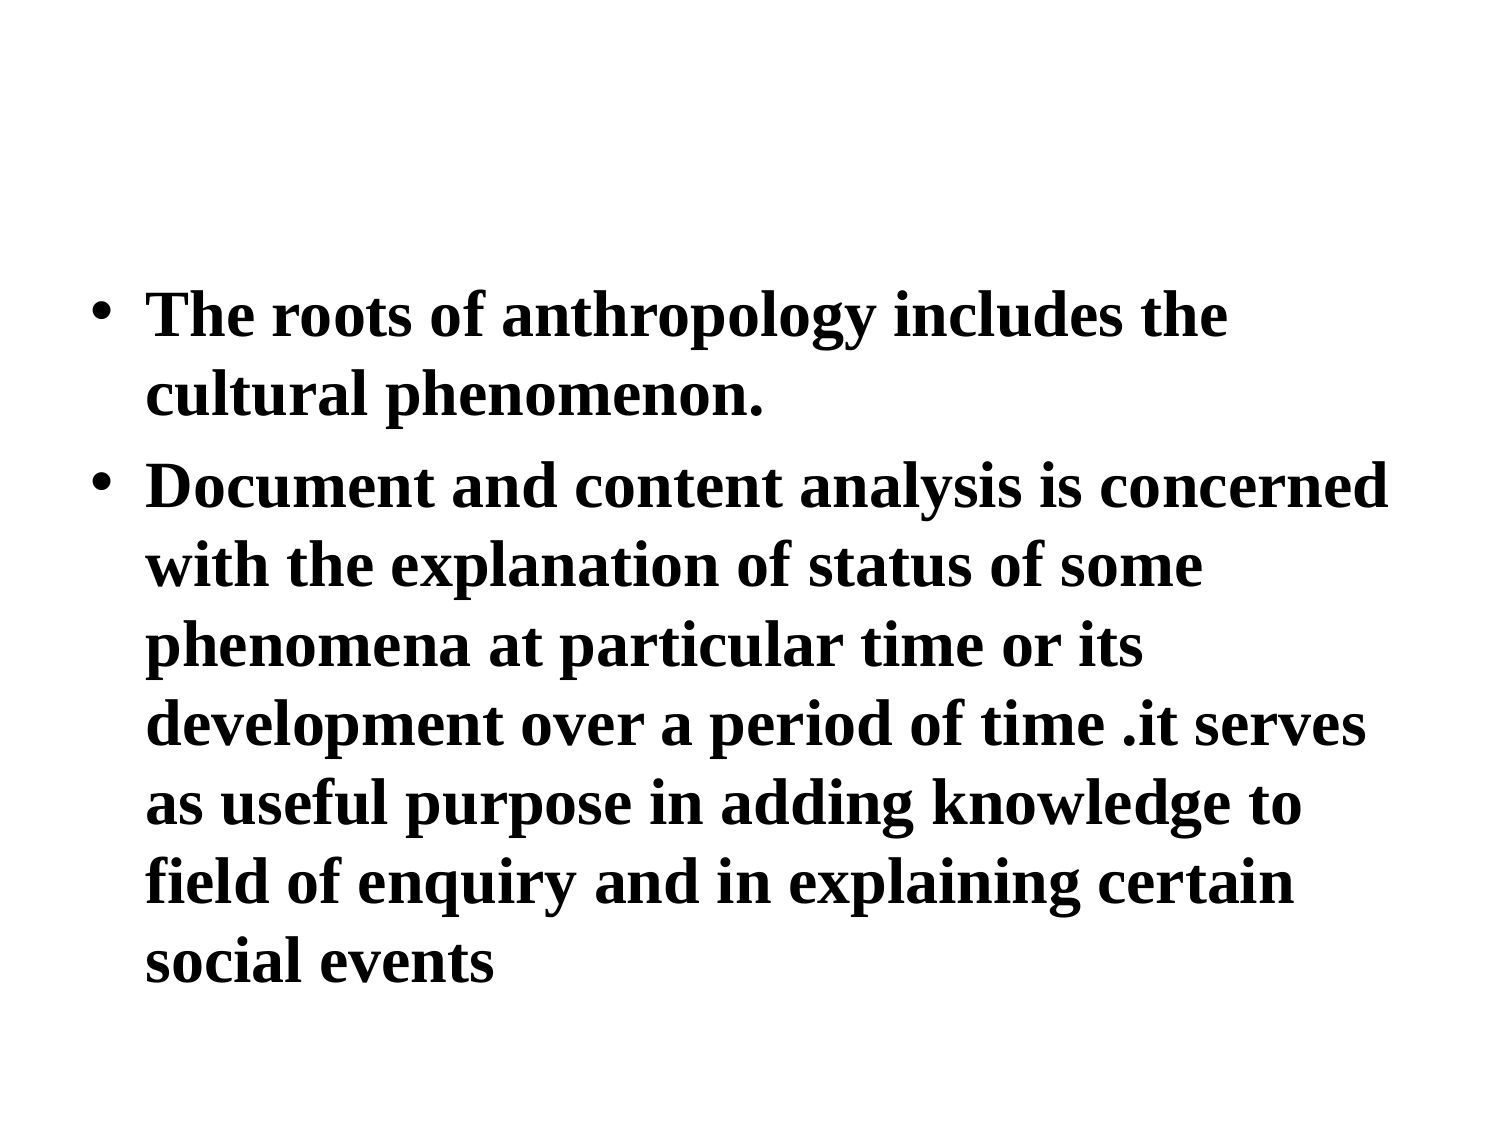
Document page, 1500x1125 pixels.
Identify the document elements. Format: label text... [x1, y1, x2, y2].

list The roots of anthropology includes the cultural phenomenon. Document and content analysis is concerned with the explanation of status of some phenomena at particular time or its development over a period of time .it serves as useful purpose in adding knowledge to field of enquiry and in explaining certain social events [75, 262, 1425, 1005]
